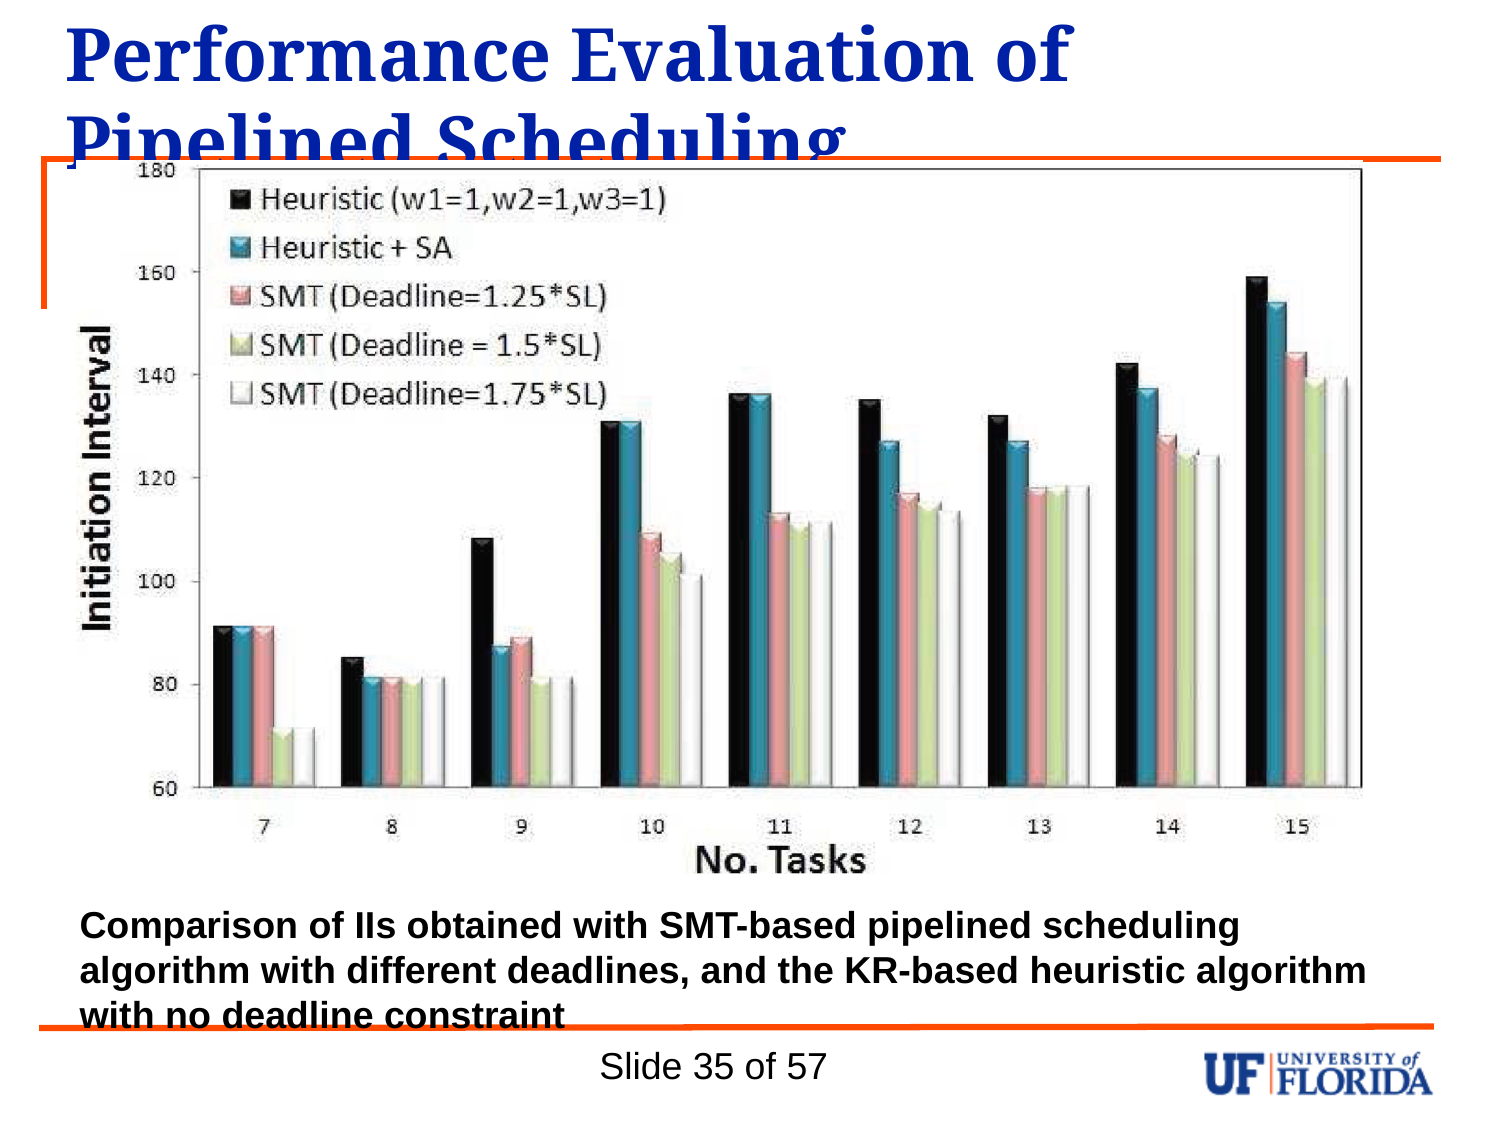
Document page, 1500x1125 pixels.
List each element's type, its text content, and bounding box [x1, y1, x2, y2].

title Performance Evaluation of Pipelined Scheduling [49, 0, 1401, 193]
text_box Comparison of IIs obtained with SMT-based pipelined scheduling algorithm with different deadlines, and the KR-based heuristic algorithm with no deadline constraint [64, 893, 1424, 1043]
picture [1200, 1049, 1436, 1100]
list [76, 160, 1363, 874]
